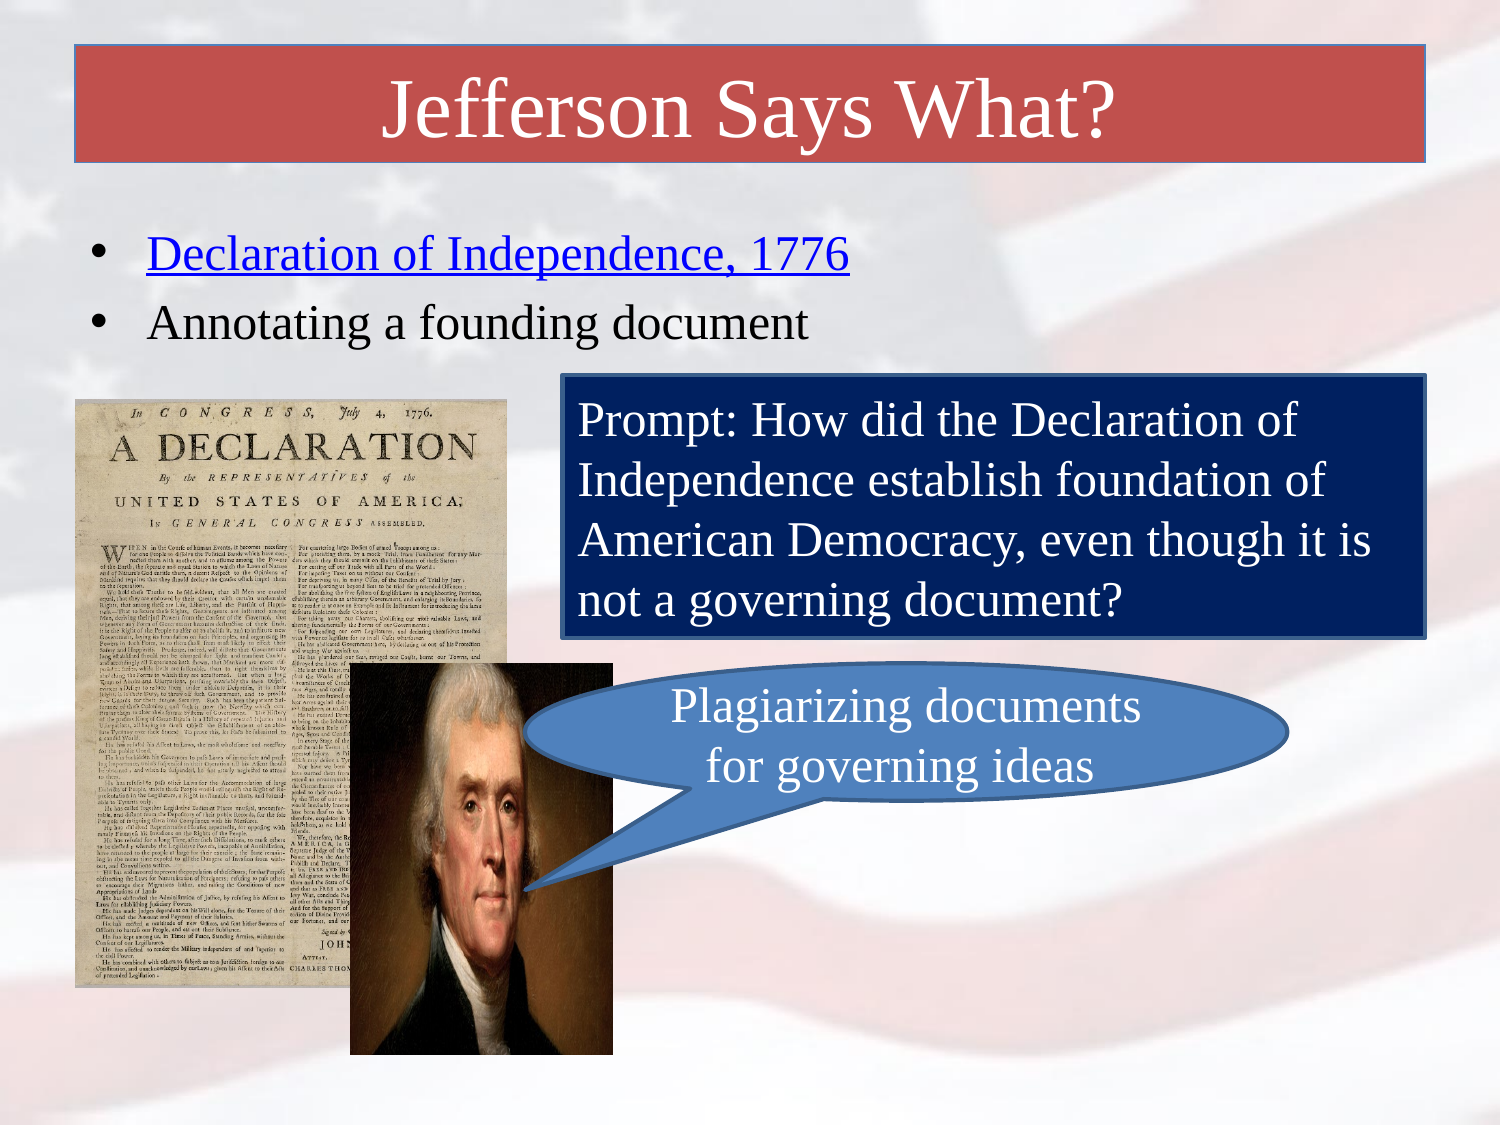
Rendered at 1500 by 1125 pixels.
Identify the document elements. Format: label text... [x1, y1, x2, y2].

text_box Prompt: How did the Declaration of Independence establish foundation of American Democracy, even though it is not a governing document? [560, 373, 1427, 640]
title Jefferson Says What? [74, 44, 1426, 163]
list Declaration of Independence, 1776 Annotating a founding document [74, 212, 1426, 1006]
picture [0, 0, 1500, 1125]
text_box Plagiarizing documents for governing ideas [616, 661, 1290, 865]
